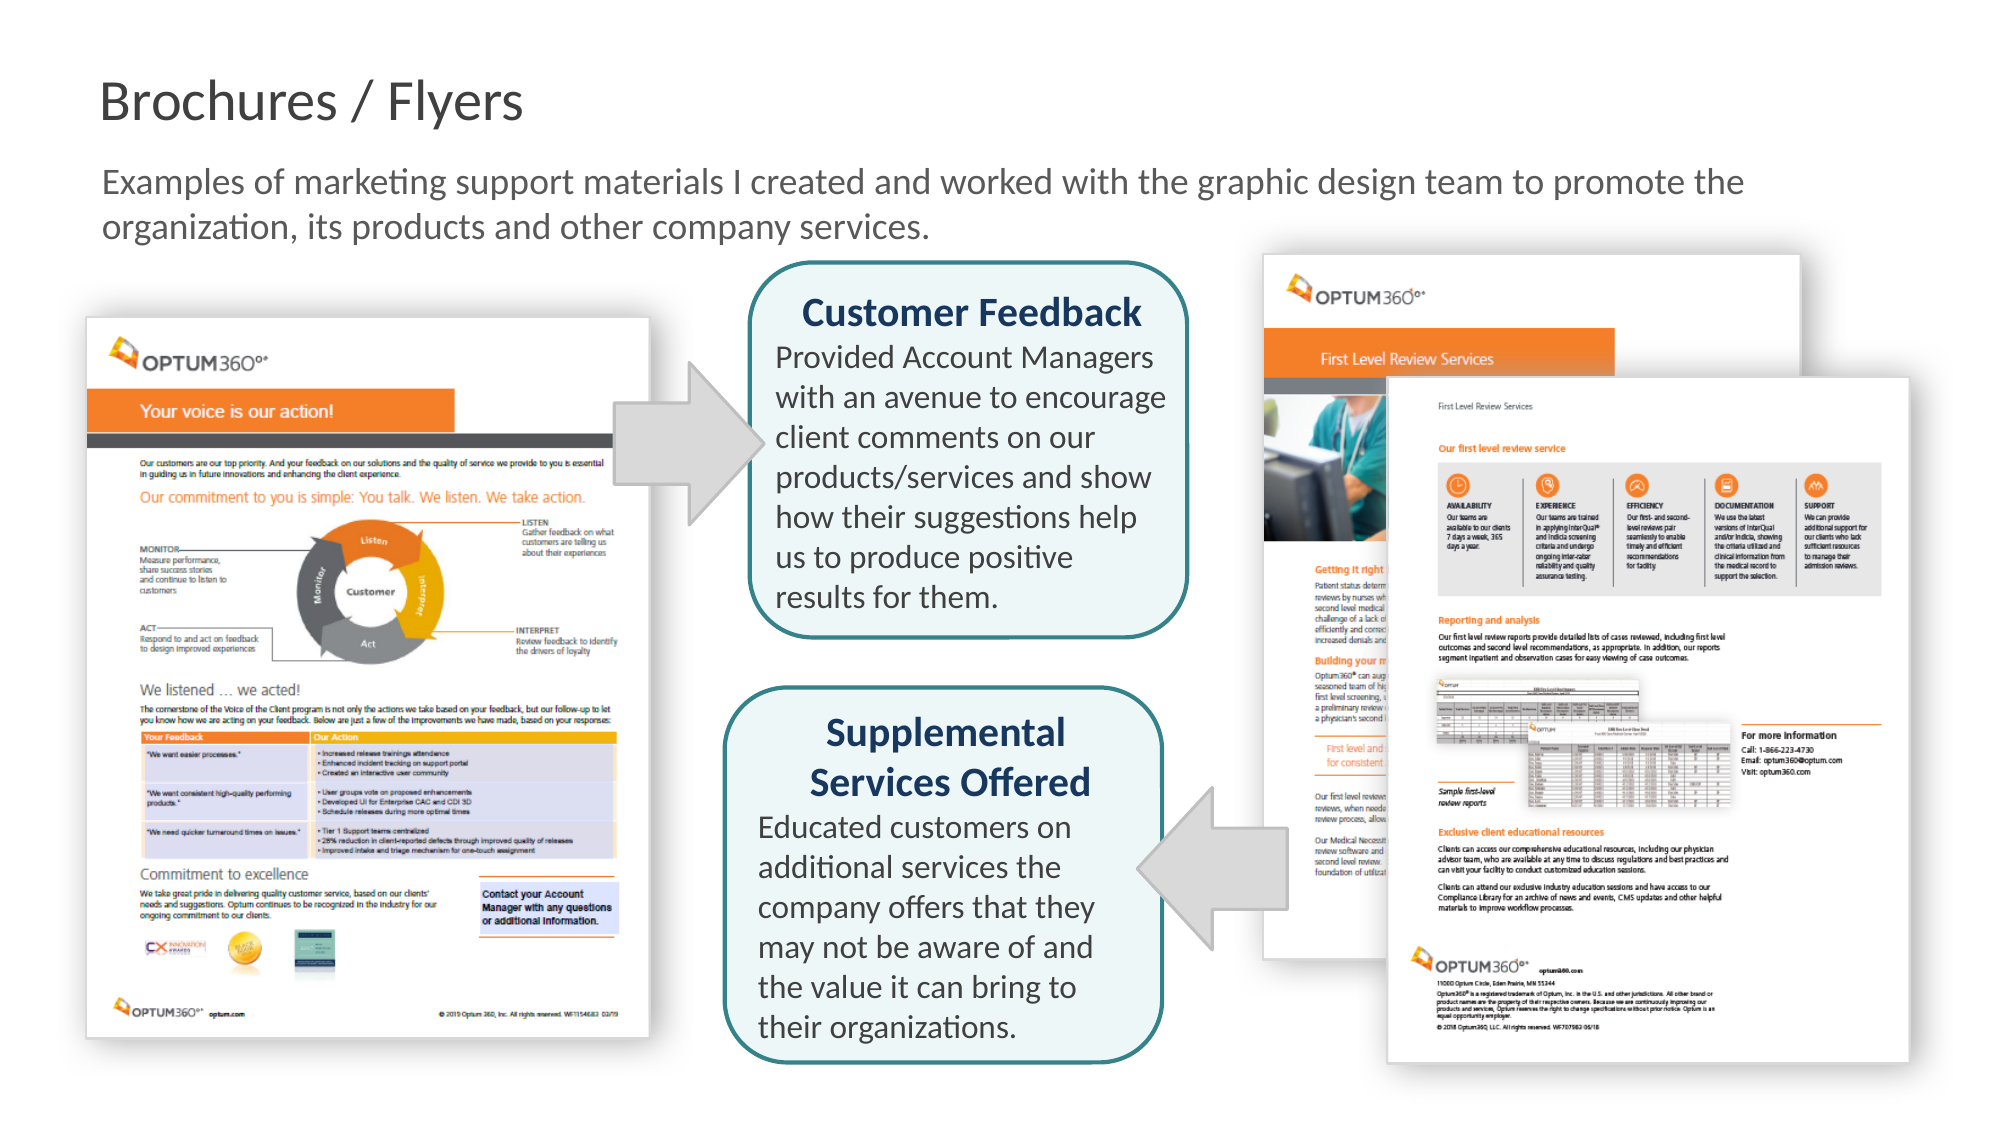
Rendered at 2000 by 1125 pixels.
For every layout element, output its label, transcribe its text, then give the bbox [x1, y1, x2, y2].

text_box Customer Feedback Provided Account Managers with an avenue to encourage client comments on our products/services and show how their suggestions help us to produce positive results for them. [747, 260, 1190, 640]
text_box [653, 360, 766, 527]
title Brochures / Flyers [99, 45, 1900, 150]
text_box [1135, 785, 1258, 952]
picture [86, 317, 649, 1038]
text_box Examples of marketing support materials I created and worked with the graphic design team to promote the organization, its products and other company services. [87, 149, 1825, 255]
text_box Supplemental Services Offered Educated customers on additional services the company offers that they may not be aware of and the value it can bring to their organizations. [722, 685, 1165, 1065]
picture [1263, 254, 1909, 1063]
